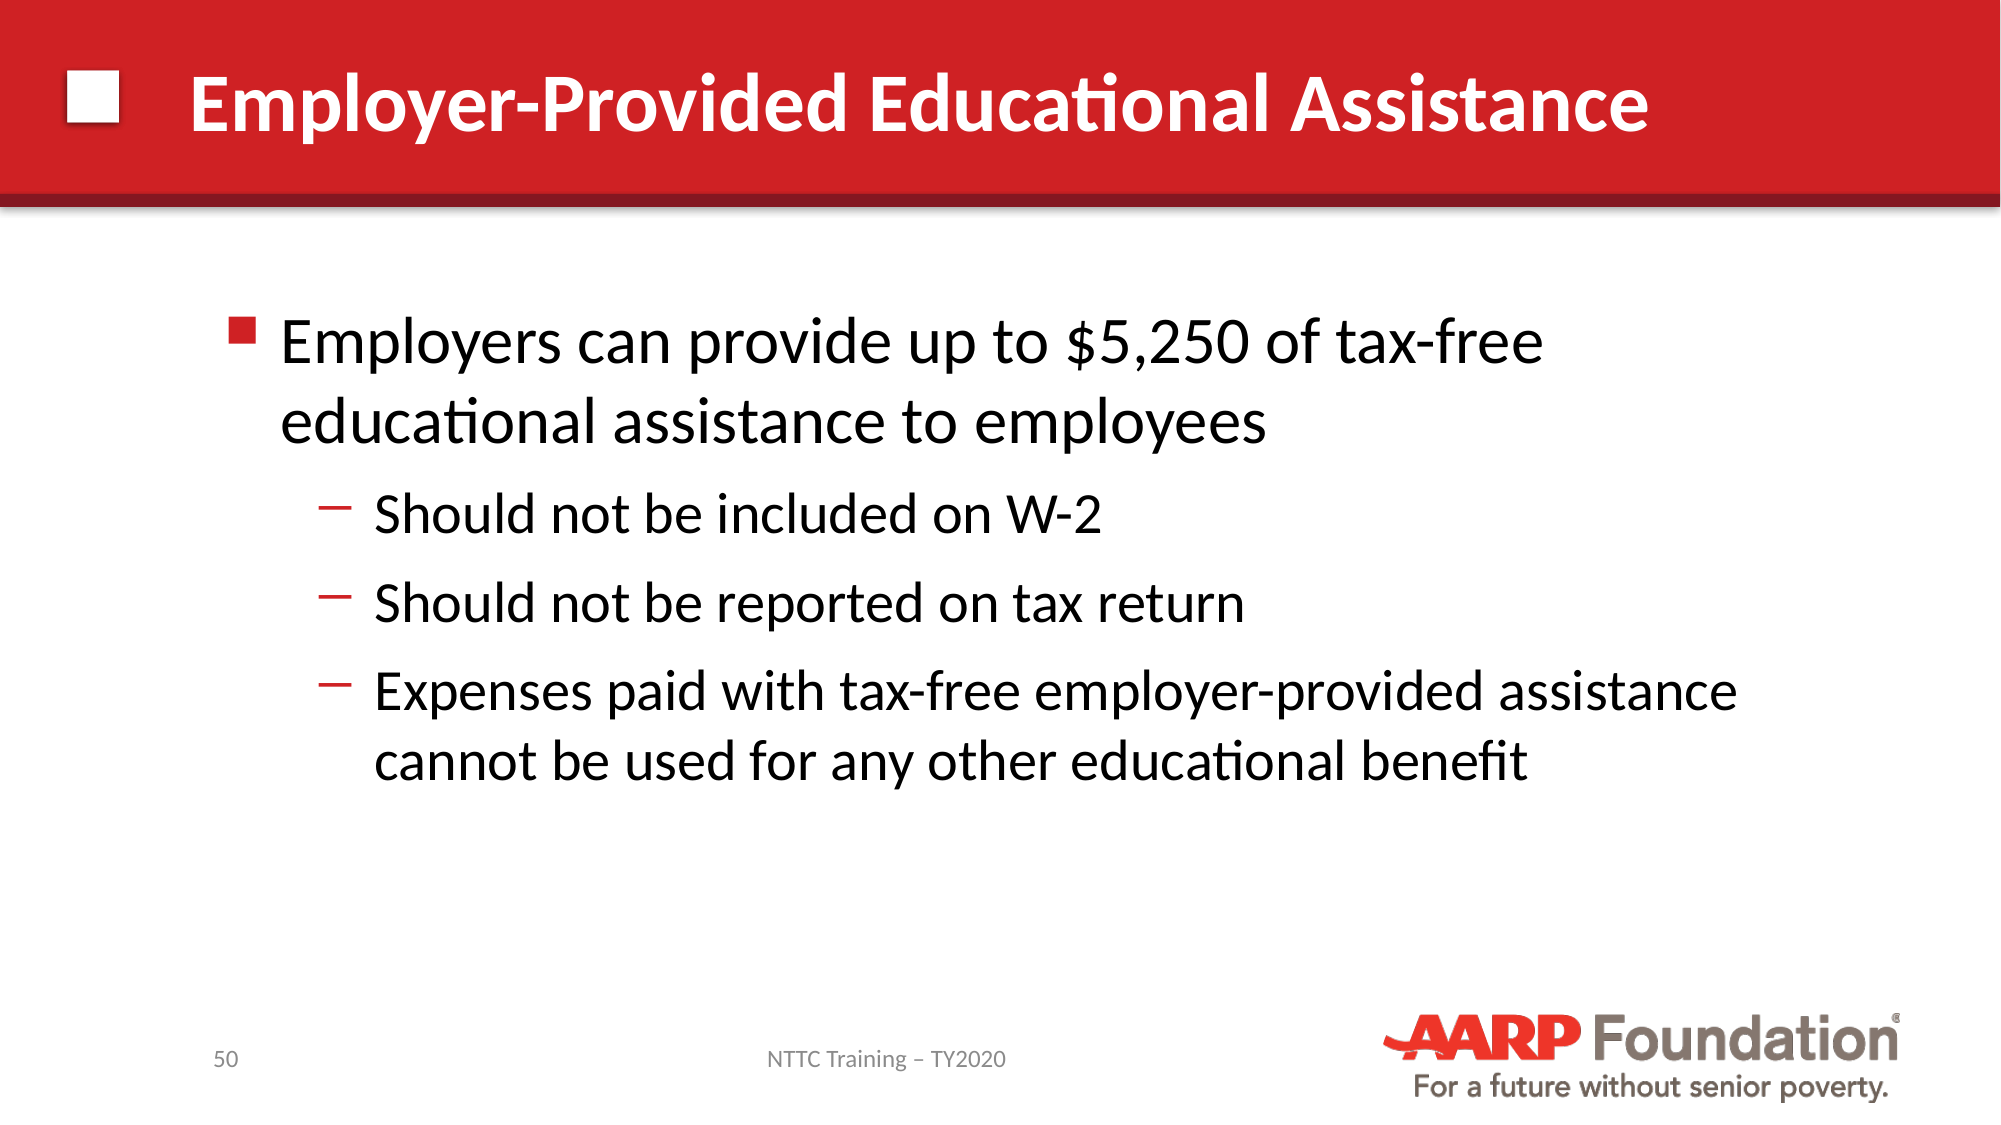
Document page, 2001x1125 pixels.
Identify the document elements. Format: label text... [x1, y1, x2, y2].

title Employer-Provided Educational Assistance [174, 4, 1775, 193]
slide_number 50 [99, 1027, 254, 1088]
footer NTTC Training – TY2020 [570, 1027, 1204, 1088]
list Employers can provide up to $5,250 of tax-free educational assistance to employees Should not be included on W-2 Should not be reported on tax return Expenses paid with tax-free employer-provided assistance cannot be used for any other educational benefit [209, 288, 1810, 949]
